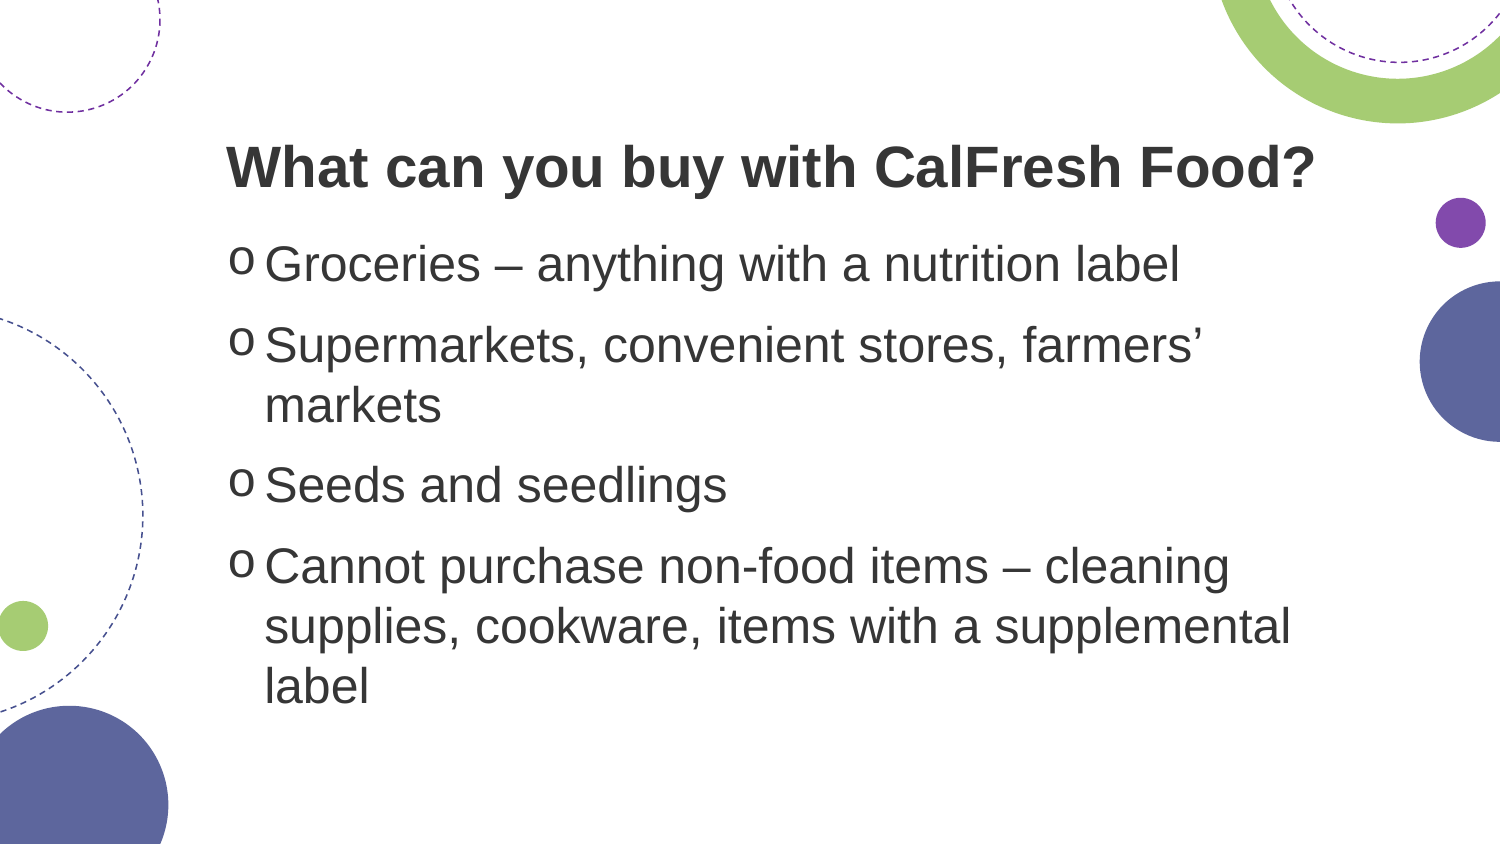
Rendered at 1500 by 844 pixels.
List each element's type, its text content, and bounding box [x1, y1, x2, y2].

title What can you buy with CalFresh Food? [211, 121, 1350, 208]
list Groceries – anything with a nutrition label Supermarkets, convenient stores, farmers’ markets Seeds and seedlings Cannot purchase non-food items – cleaning supplies, cookware, items with a supplemental label [211, 223, 1350, 771]
